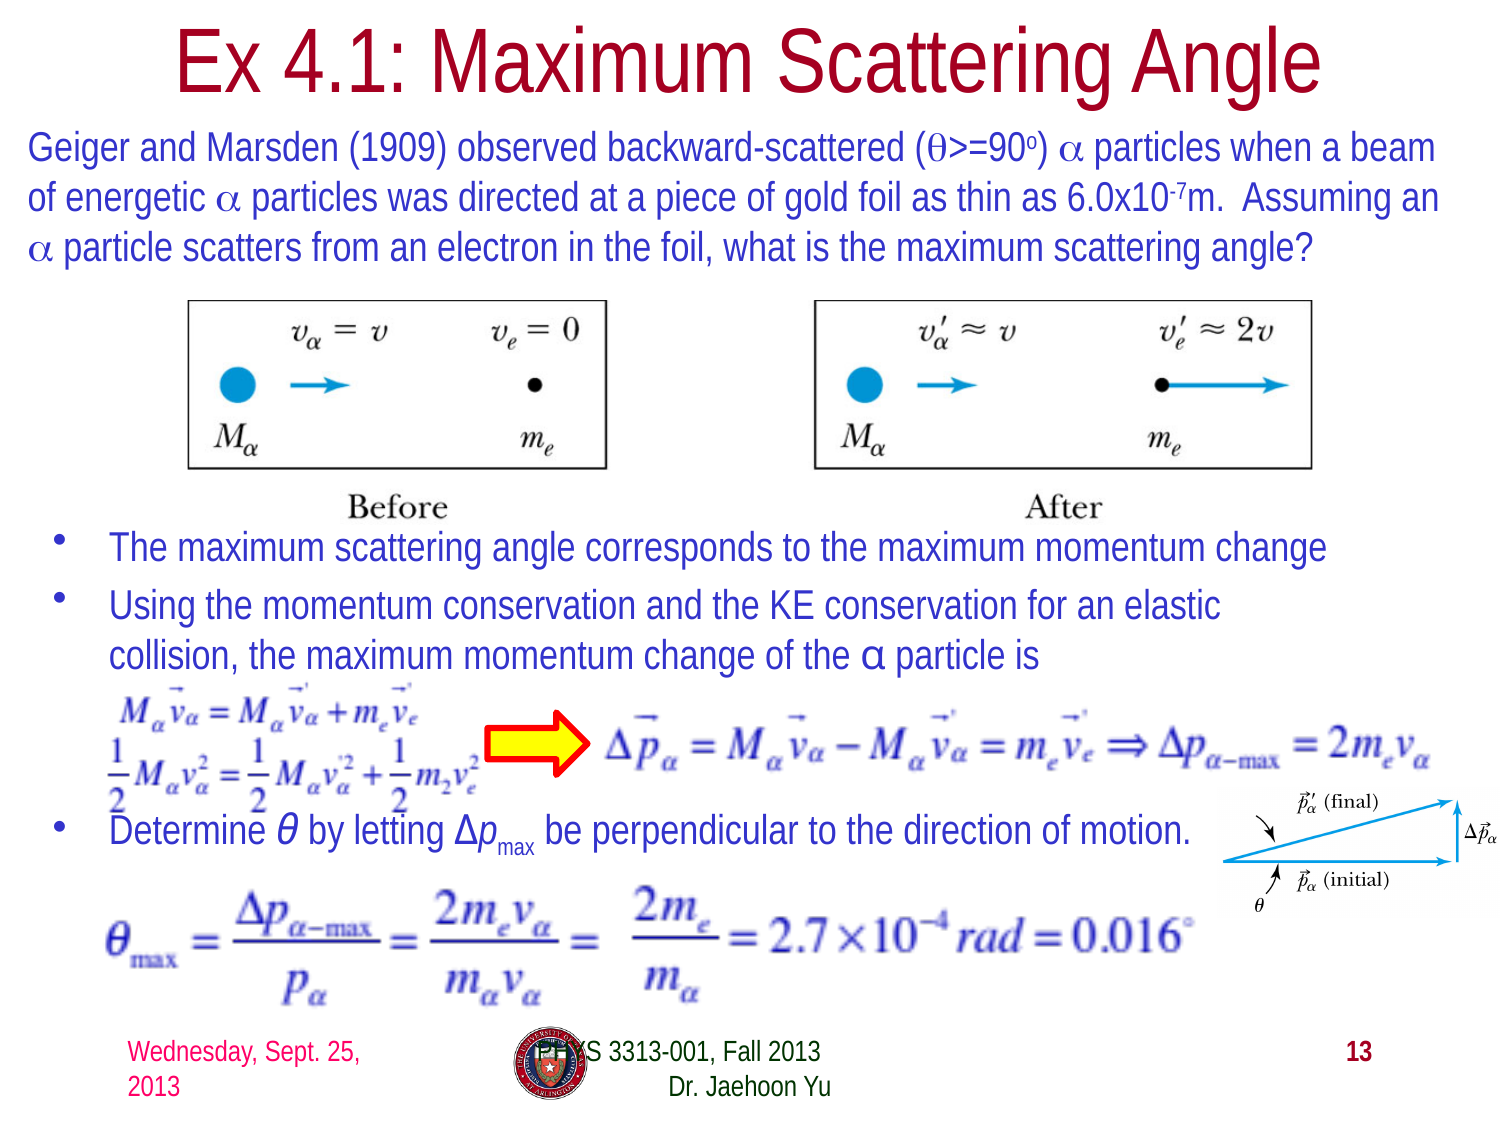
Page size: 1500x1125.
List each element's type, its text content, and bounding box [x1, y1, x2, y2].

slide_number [112, 1024, 426, 1101]
list Geiger and Marsden (1909) observed backward-scattered (θ>=90o) α particles when a beam of energetic α particles was directed at a piece of gold foil as thin as 6.0x10-7m. Assuming an α particle scatters from an electron in the foil, what is the maximum scattering angle? [12, 112, 1488, 301]
footer PHYS 3313-001, Fall 2013 Dr. Jaehoon Yu [512, 1024, 988, 1101]
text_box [114, 674, 421, 728]
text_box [599, 699, 1099, 778]
text_box The maximum scattering angle corresponds to the maximum momentum change Using the momentum conservation and the KE conservation for an elastic collision, the maximum momentum change of the α particle is Determine θ by letting Δpmax be perpendicular to the direction of motion. [37, 512, 1376, 1125]
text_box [764, 899, 1197, 960]
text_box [424, 877, 604, 1013]
picture [187, 299, 1313, 525]
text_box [101, 877, 423, 1013]
slide_number 13 [1074, 1024, 1388, 1101]
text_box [1103, 715, 1434, 776]
text_box [487, 712, 588, 775]
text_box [624, 874, 764, 1010]
title Ex 4.1: Maximum Scattering Angle [74, 0, 1426, 126]
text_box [102, 729, 483, 818]
picture [1217, 787, 1500, 918]
